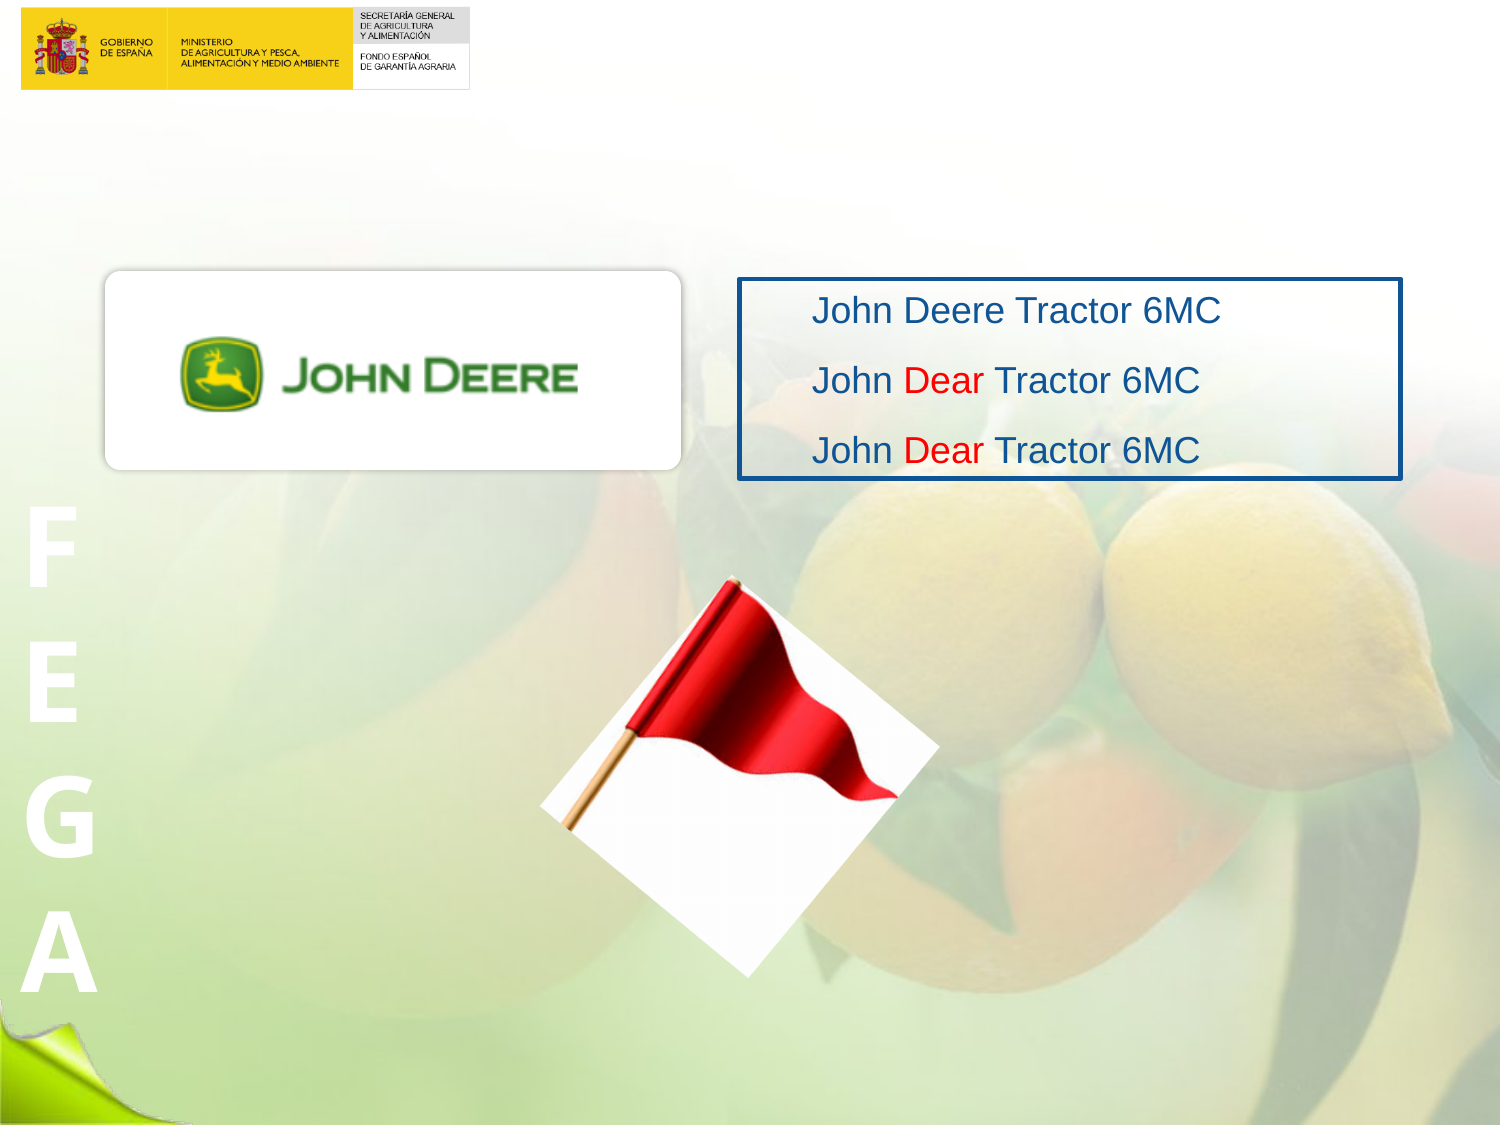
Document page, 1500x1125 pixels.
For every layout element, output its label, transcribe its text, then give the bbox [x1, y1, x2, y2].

picture [0, 0, 1500, 1125]
text_box John Deere Tractor 6MC John Dear Tractor 6MC John Dear Tractor 6MC [739, 278, 1401, 479]
